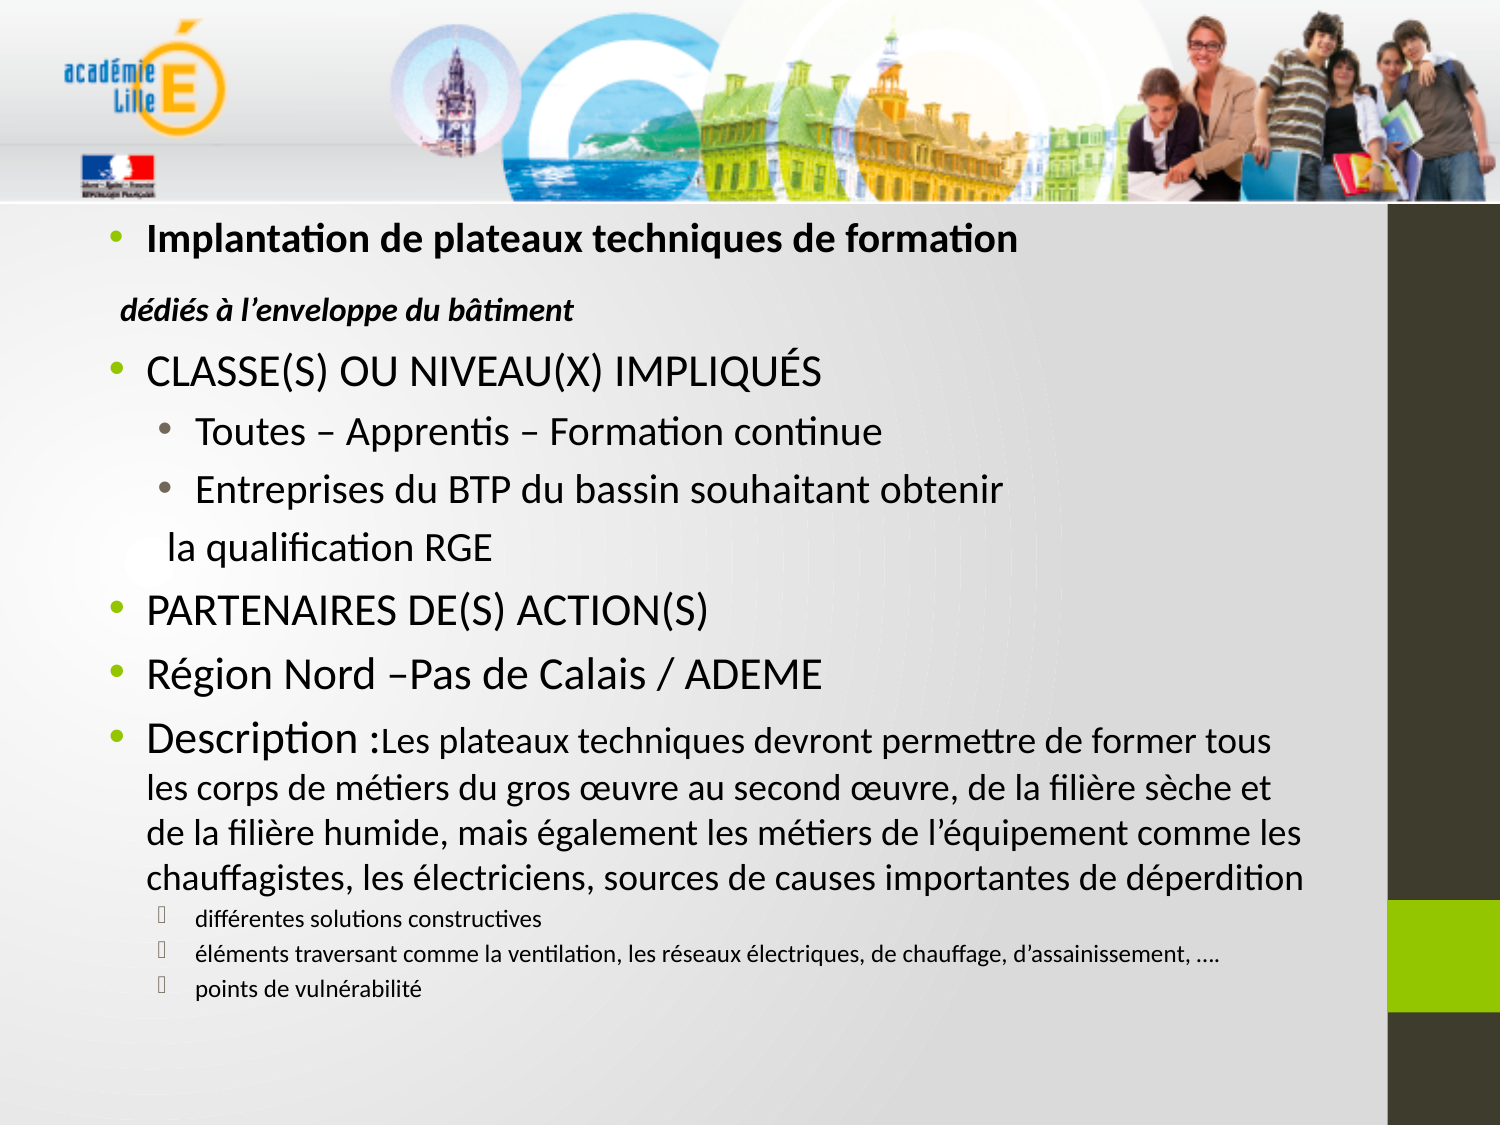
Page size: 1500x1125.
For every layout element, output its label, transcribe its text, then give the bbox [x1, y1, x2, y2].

picture [0, 0, 1500, 205]
list Implantation de plateaux techniques de formation dédiés à l’enveloppe du bâtiment CLASSE(S) OU NIVEAU(X) IMPLIQUÉS Toutes – Apprentis – Formation continue Entreprises du BTP du bassin souhaitant obtenir la qualification RGE PARTENAIRES DE(S) ACTION(S) Région Nord –Pas de Calais / ADEME Description :Les plateaux techniques devront permettre de former tous les corps de métiers du gros œuvre au second œuvre, de la filière sèche et de la filière humide, mais également les métiers de l’équipement comme les chauffagistes, les électriciens, sources de causes importantes de déperdition différentes solutions constructives éléments traversant comme la ventilation, les réseaux électriques, de chauffage, d’assainissement, …. points de vulnérabilité [74, 211, 1326, 1093]
